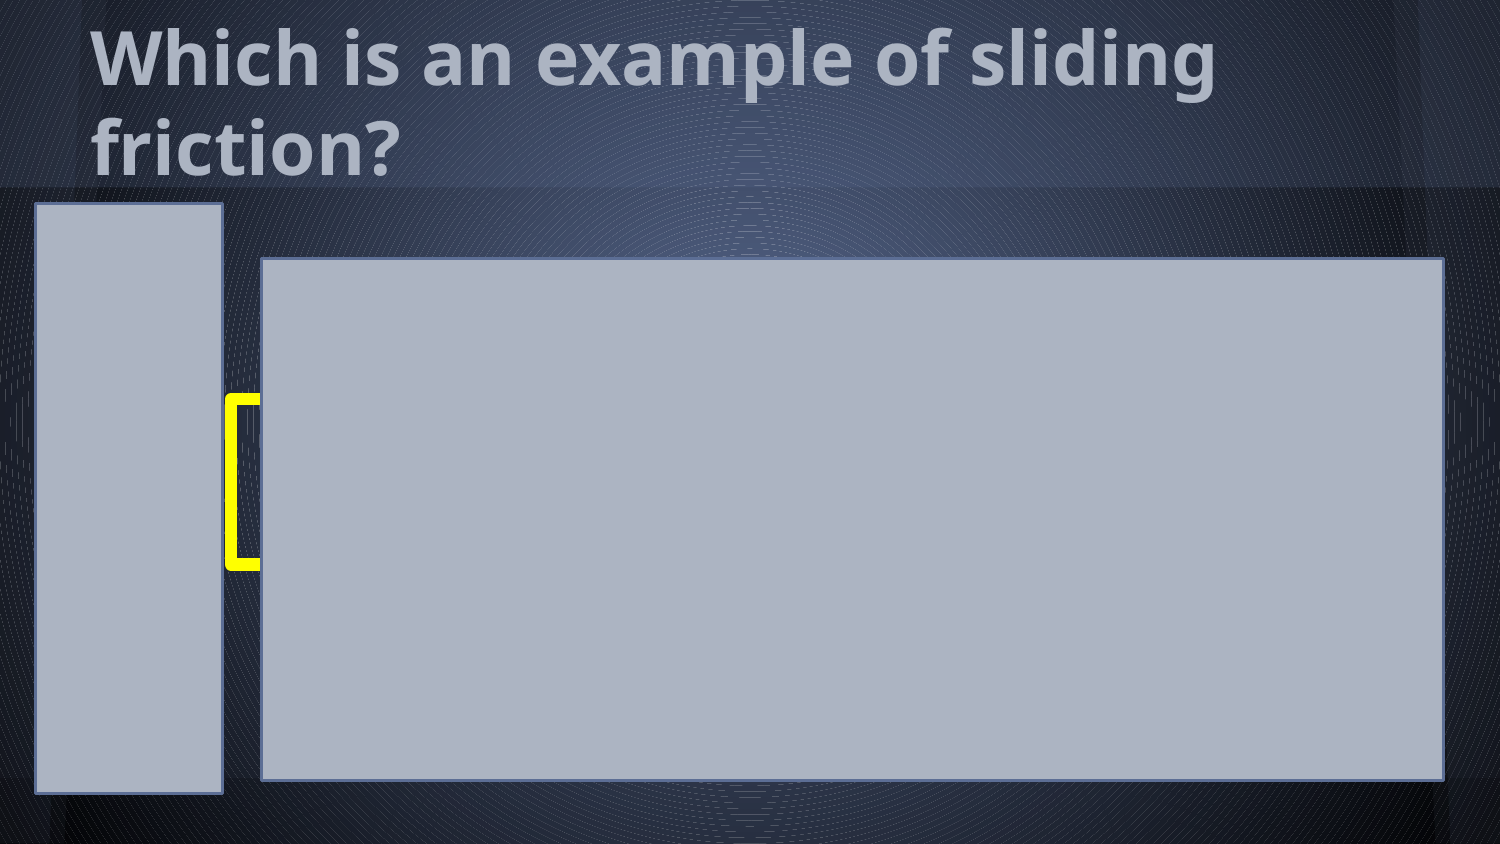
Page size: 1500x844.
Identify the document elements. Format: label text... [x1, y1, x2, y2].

text_box [261, 258, 1444, 781]
list A skateboard on the road Your feet running on the ground Your dog swimming in a pool [251, 231, 1425, 399]
text_box [35, 203, 223, 794]
list A skateboard on the road Your feet running on the ground Your dog swimming in a pool [251, 565, 1425, 808]
text_box [231, 399, 261, 565]
title Which is an example of sliding friction? [75, 33, 1425, 206]
